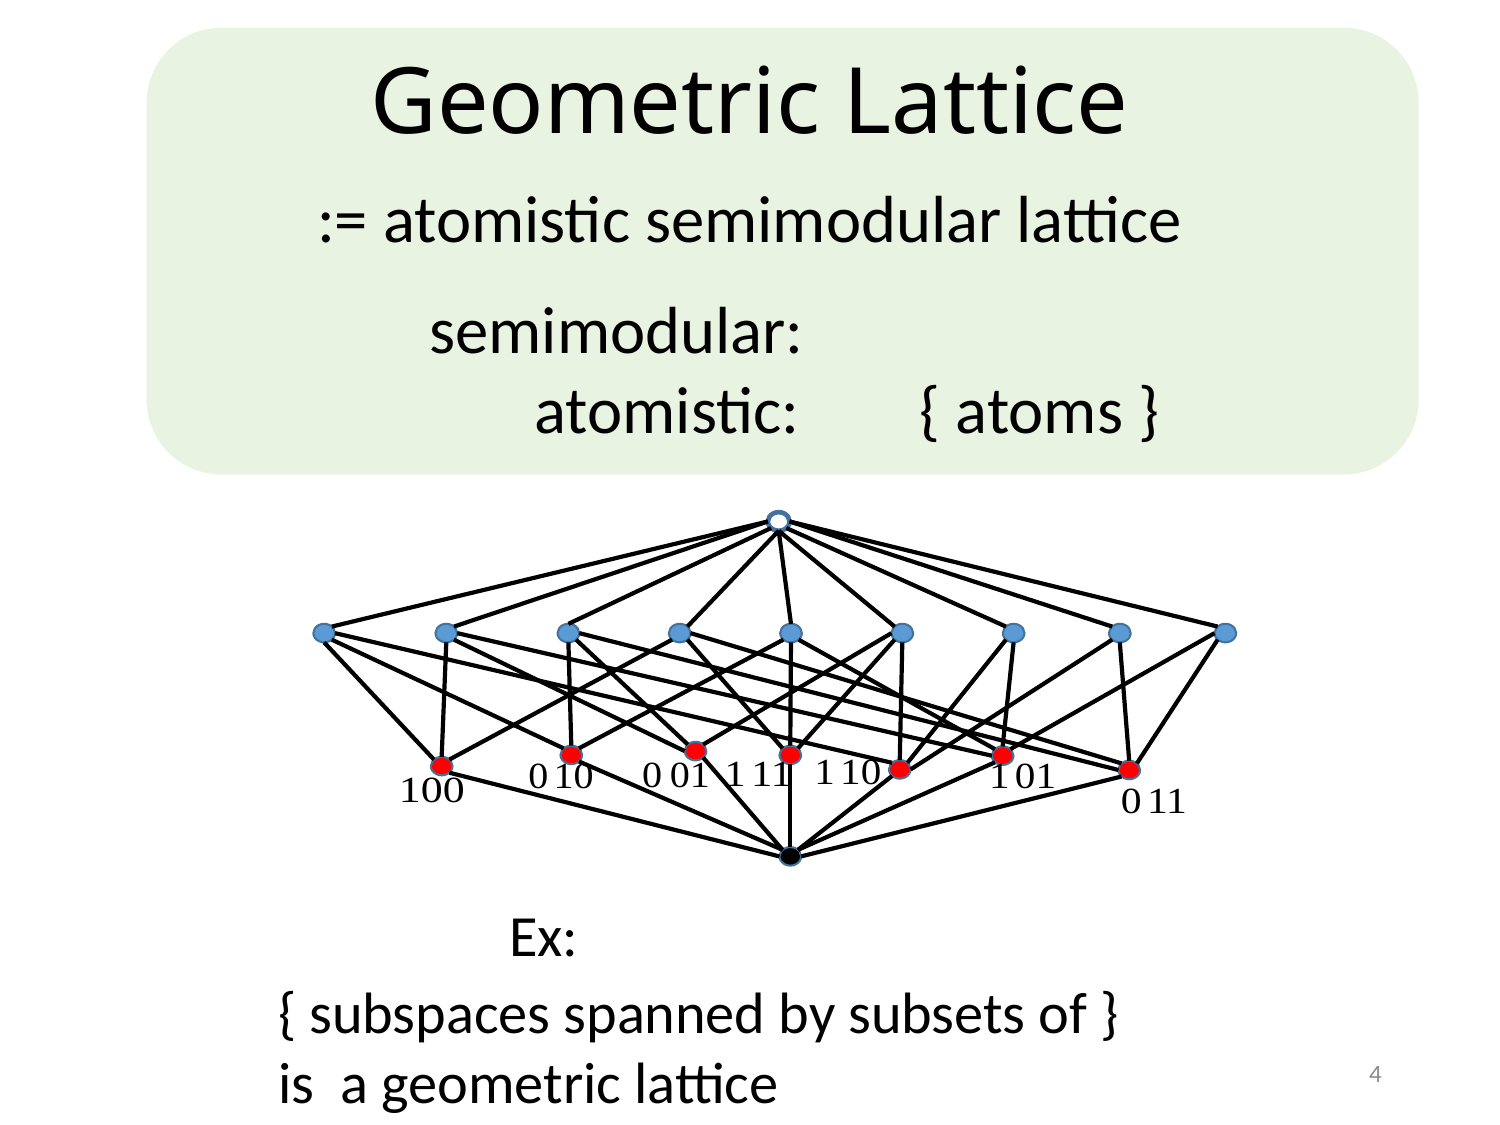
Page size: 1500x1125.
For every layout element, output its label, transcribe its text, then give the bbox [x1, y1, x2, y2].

text_box [145, 48, 1420, 476]
title Geometric Lattice [103, 0, 1397, 214]
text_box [313, 512, 1237, 866]
slide_number 4 [1059, 1042, 1397, 1103]
text_box := atomistic semimodular lattice [302, 168, 1198, 264]
